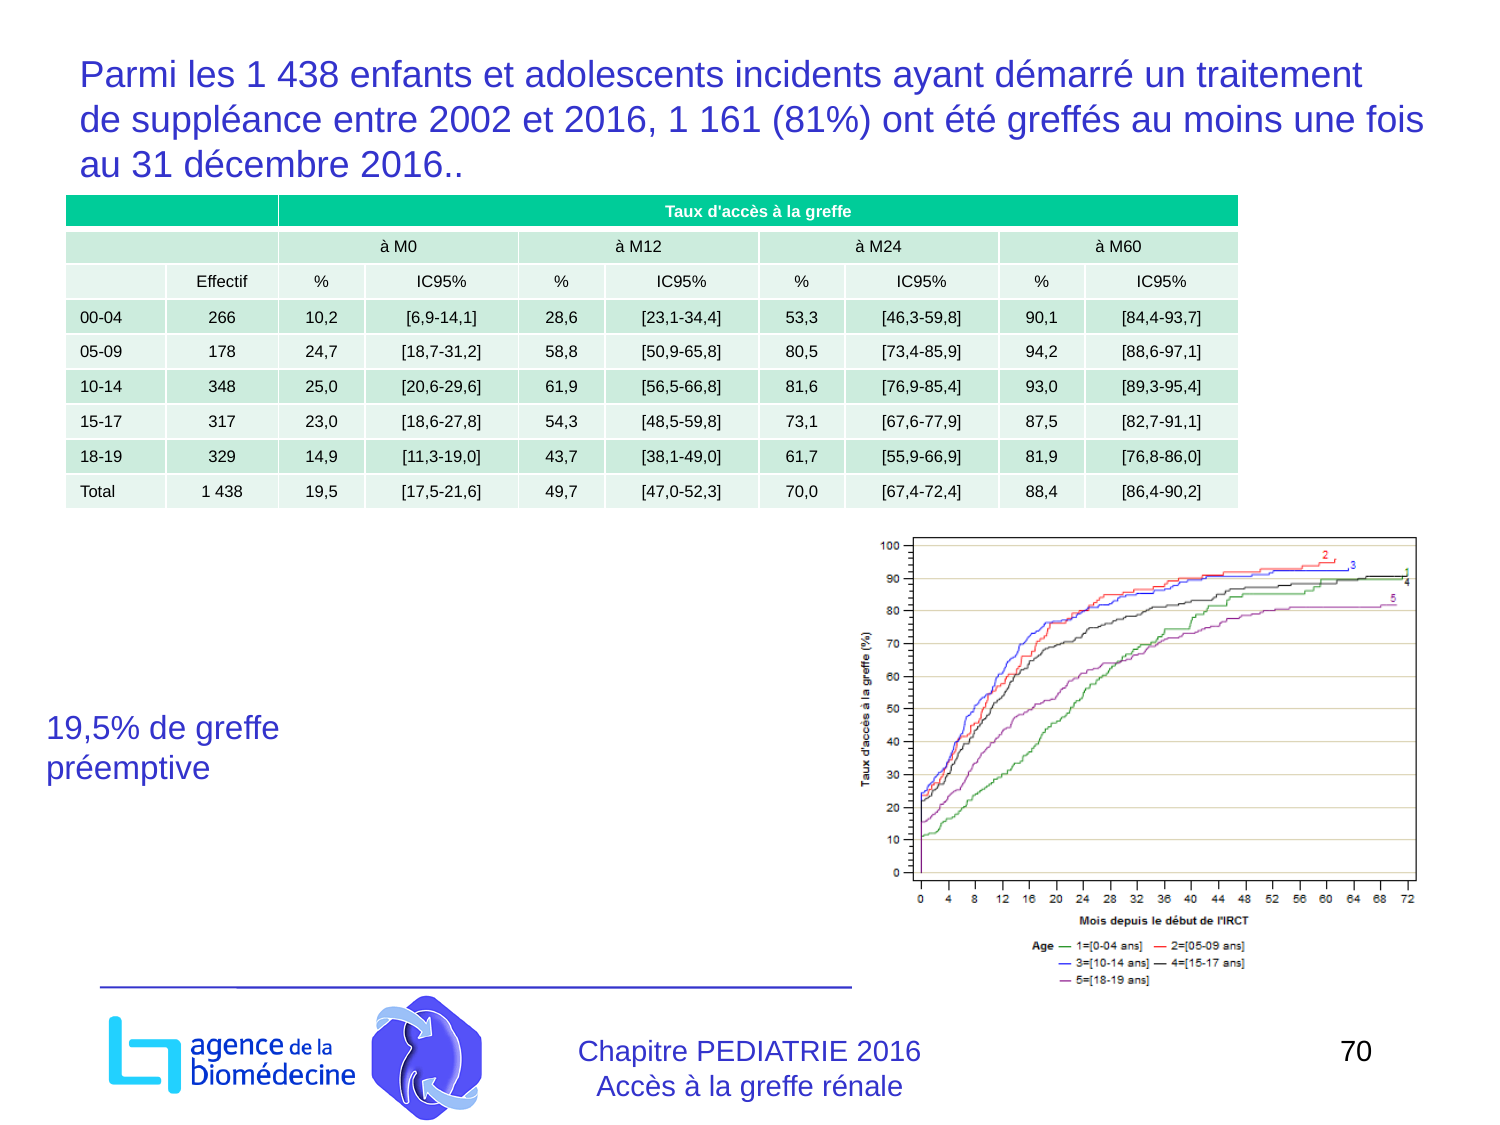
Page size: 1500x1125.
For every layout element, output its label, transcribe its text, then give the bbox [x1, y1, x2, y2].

table_cell [11,3-19,0] [366, 440, 518, 473]
text_box 19,5% de greffe préemptive [31, 698, 296, 794]
table_cell [89,3-95,4] [1086, 370, 1238, 403]
table_cell [55,9-66,9] [846, 440, 998, 473]
table_cell 18-19 [66, 440, 165, 473]
table_cell 94,2 [1000, 335, 1084, 368]
table_cell % [519, 265, 604, 298]
table_cell à M12 [519, 232, 758, 263]
table_cell 14,9 [279, 440, 364, 473]
table_cell [76,9-85,4] [846, 370, 998, 403]
table_cell [56,5-66,8] [606, 370, 758, 403]
table_cell 53,3 [760, 300, 844, 333]
table_cell 61,7 [760, 440, 844, 473]
table_cell % [760, 265, 844, 298]
table_cell [67,6-77,9] [846, 405, 998, 438]
slide_number 70 [1074, 1027, 1388, 1100]
table_cell à M60 [1000, 232, 1238, 263]
table_cell [76,8-86,0] [1086, 440, 1238, 473]
table_cell 15-17 [66, 405, 165, 438]
table_cell Total [66, 475, 165, 508]
table_cell 10-14 [66, 370, 165, 403]
table_cell 266 [167, 300, 278, 333]
table_cell [66, 232, 278, 263]
table_header Taux d'accès à la greffe [279, 195, 1238, 226]
table_cell 87,5 [1000, 405, 1084, 438]
footer Chapitre PEDIATRIE 2016 Accès à la greffe rénale [512, 1025, 988, 1100]
table_cell [82,7-91,1] [1086, 405, 1238, 438]
table_cell à M24 [760, 232, 998, 263]
table_cell 348 [167, 370, 278, 403]
table_cell 329 [167, 440, 278, 473]
table_cell [20,6-29,6] [366, 370, 518, 403]
table_cell 88,4 [1000, 475, 1084, 508]
table_cell 178 [167, 335, 278, 368]
table_cell 28,6 [519, 300, 604, 333]
table_cell 61,9 [519, 370, 604, 403]
table_cell 70,0 [760, 475, 844, 508]
table_cell [6,9-14,1] [366, 300, 518, 333]
table_cell 93,0 [1000, 370, 1084, 403]
table_cell 05-09 [66, 335, 165, 368]
table_cell 1 438 [167, 475, 278, 508]
picture [371, 995, 482, 1121]
table_cell Effectif [167, 265, 278, 298]
table_cell 10,2 [279, 300, 364, 333]
table_cell 00-04 [66, 300, 165, 333]
table_cell % [1000, 265, 1084, 298]
table_cell IC95% [1086, 265, 1238, 298]
table_cell [18,6-27,8] [366, 405, 518, 438]
picture [99, 1004, 363, 1102]
table_cell 90,1 [1000, 300, 1084, 333]
table_cell 19,5 [279, 475, 364, 508]
table_cell 73,1 [760, 405, 844, 438]
table_cell IC95% [606, 265, 758, 298]
table_cell 43,7 [519, 440, 604, 473]
table_cell % [279, 265, 364, 298]
table_cell [38,1-49,0] [606, 440, 758, 473]
table_cell [88,6-97,1] [1086, 335, 1238, 368]
table_cell IC95% [366, 265, 518, 298]
table_cell 80,5 [760, 335, 844, 368]
table_cell [23,1-34,4] [606, 300, 758, 333]
table_cell 317 [167, 405, 278, 438]
table_cell [46,3-59,8] [846, 300, 998, 333]
table_cell [50,9-65,8] [606, 335, 758, 368]
table_cell 24,7 [279, 335, 364, 368]
table_cell 81,9 [1000, 440, 1084, 473]
table_cell [67,4-72,4] [846, 475, 998, 508]
table_cell [17,5-21,6] [366, 475, 518, 508]
table_cell 81,6 [760, 370, 844, 403]
table_cell IC95% [846, 265, 998, 298]
table_cell [73,4-85,9] [846, 335, 998, 368]
text_box Parmi les 1 438 enfants et adolescents incidents ayant démarré un traitement de suppléance entre 2002 et 2016, 1 161 (81%) ont été greffés au moins une fois au 31 décembre 2016.. [64, 42, 1483, 193]
table_cell [84,4-93,7] [1086, 300, 1238, 333]
table_cell [47,0-52,3] [606, 475, 758, 508]
table_header [66, 195, 278, 226]
table_cell [66, 265, 165, 298]
table_cell 58,8 [519, 335, 604, 368]
picture [852, 528, 1427, 1019]
table_cell [86,4-90,2] [1086, 475, 1238, 508]
table_cell 23,0 [279, 405, 364, 438]
table_cell à M0 [279, 232, 518, 263]
table_cell [48,5-59,8] [606, 405, 758, 438]
table_cell [18,7-31,2] [366, 335, 518, 368]
table_cell 49,7 [519, 475, 604, 508]
table_cell 54,3 [519, 405, 604, 438]
table_cell 25,0 [279, 370, 364, 403]
